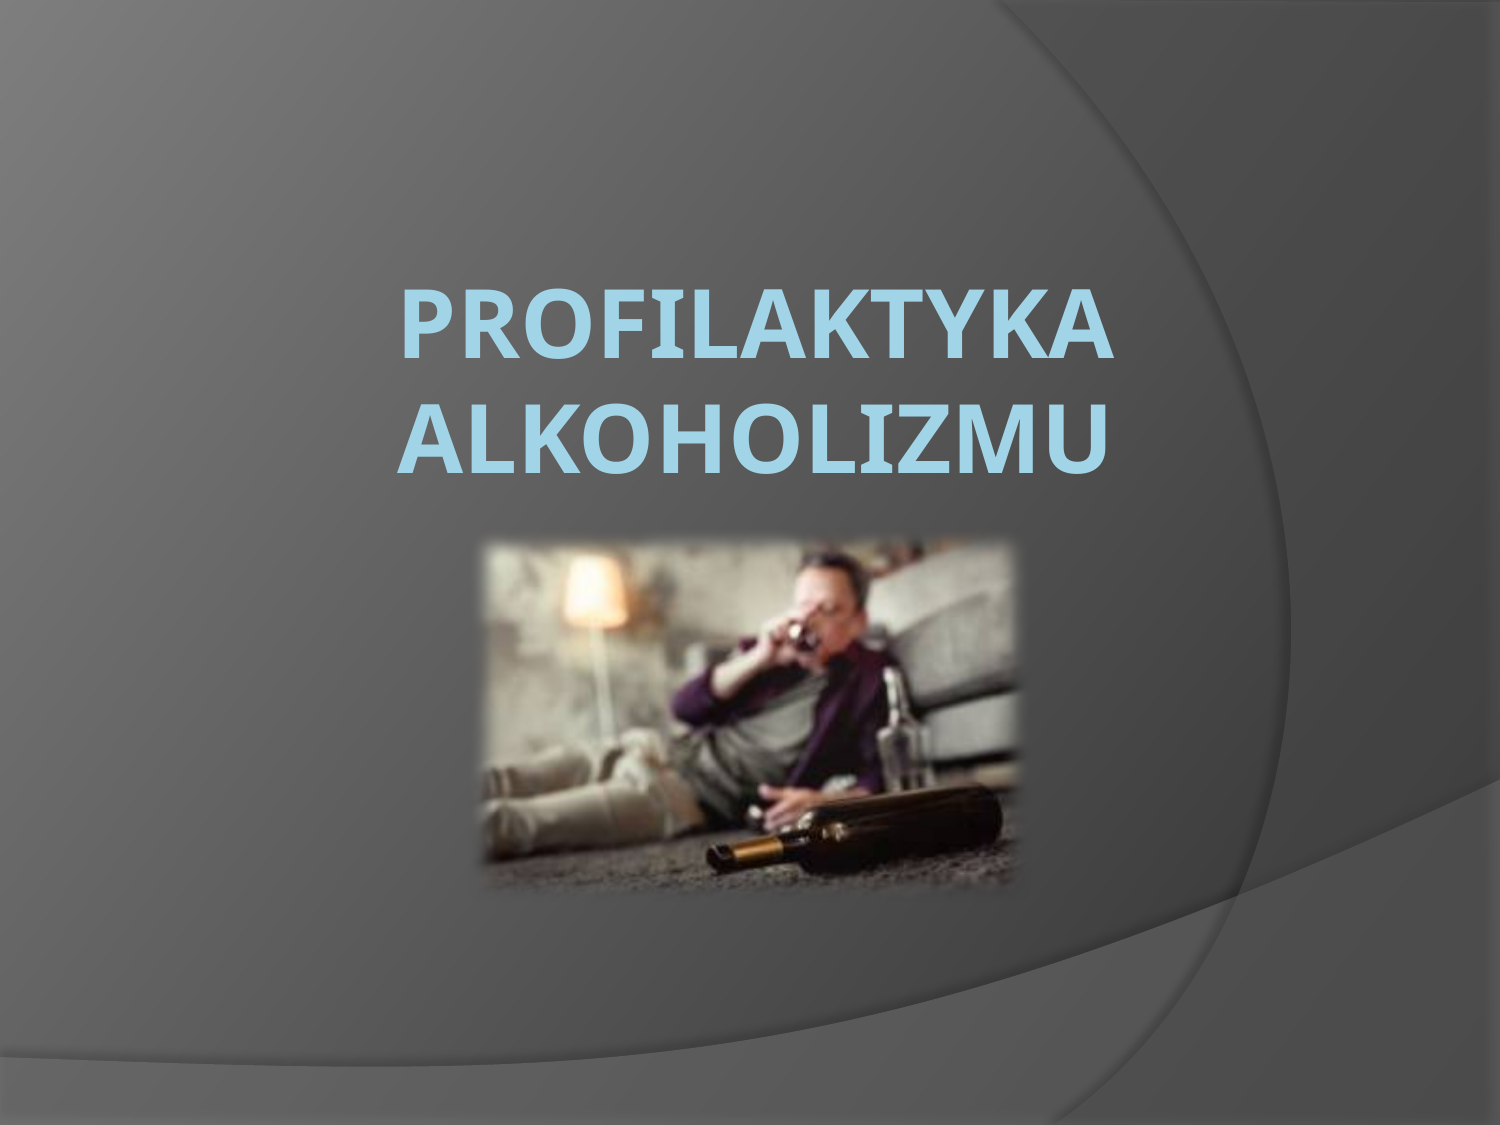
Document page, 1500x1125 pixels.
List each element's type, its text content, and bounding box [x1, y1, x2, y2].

title Profilaktyka alkoholizmu [70, 140, 1442, 519]
picture [468, 527, 1031, 902]
